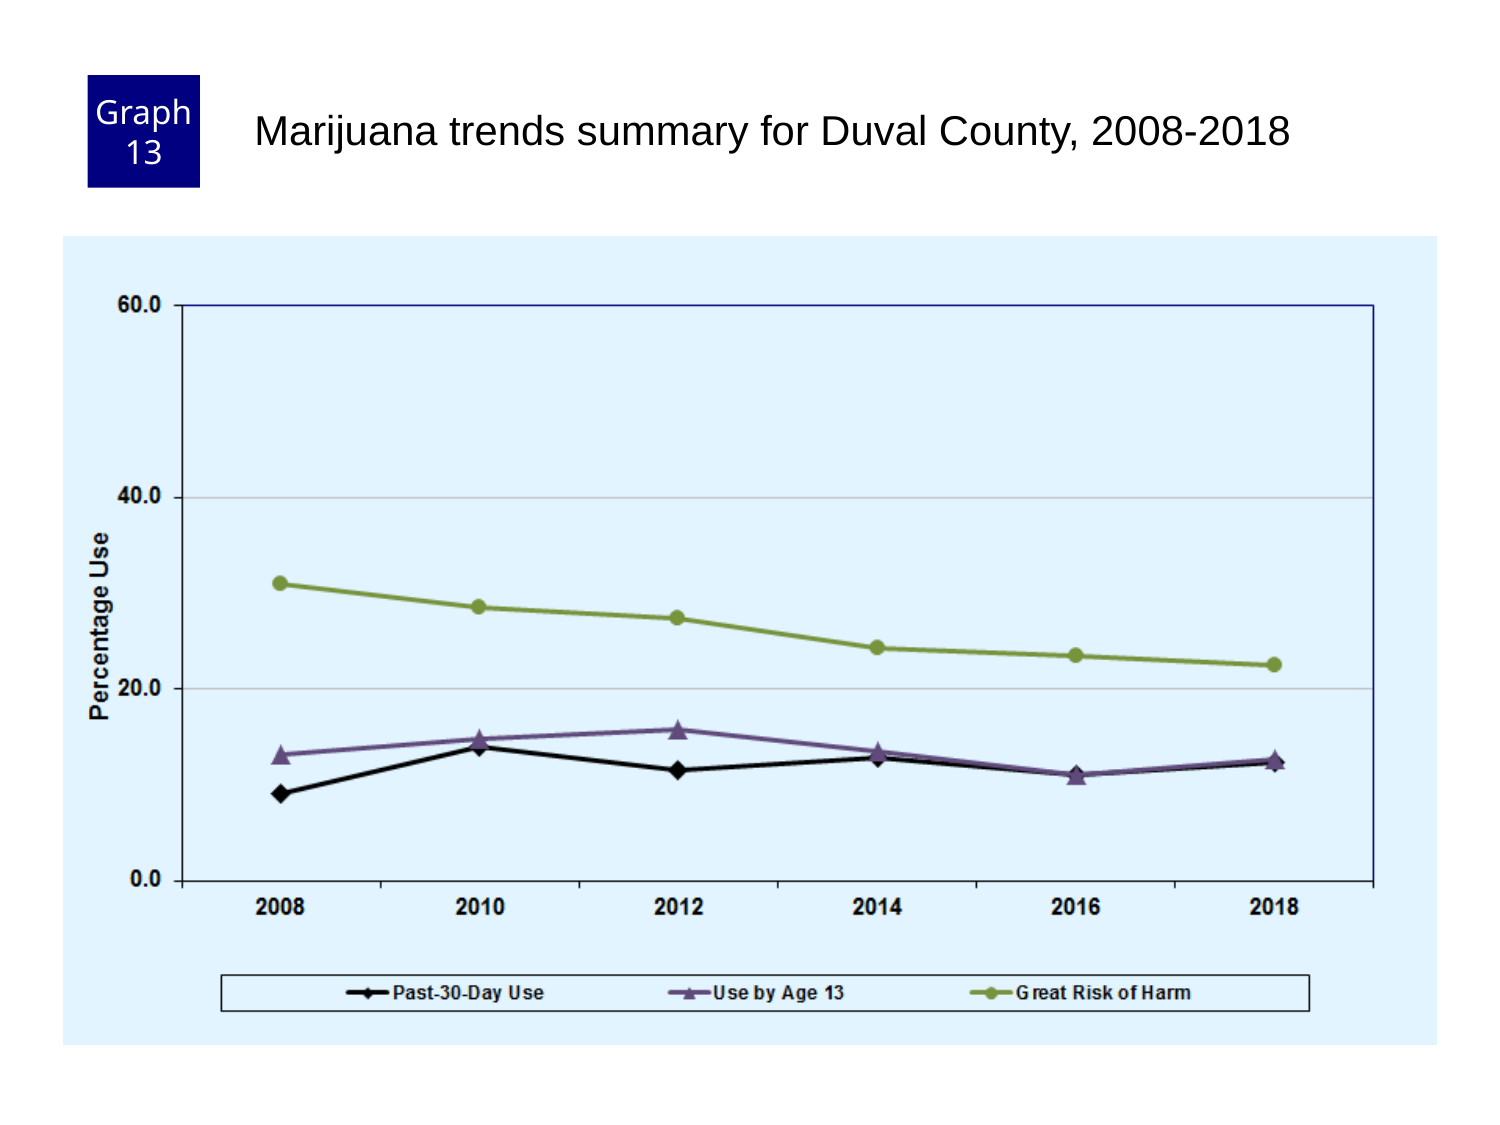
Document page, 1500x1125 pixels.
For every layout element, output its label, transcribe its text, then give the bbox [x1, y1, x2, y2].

text_box Graph 13 [87, 75, 200, 188]
picture [62, 236, 1437, 1046]
text_box Marijuana trends summary for Duval County, 2008-2018 [249, 99, 1438, 225]
